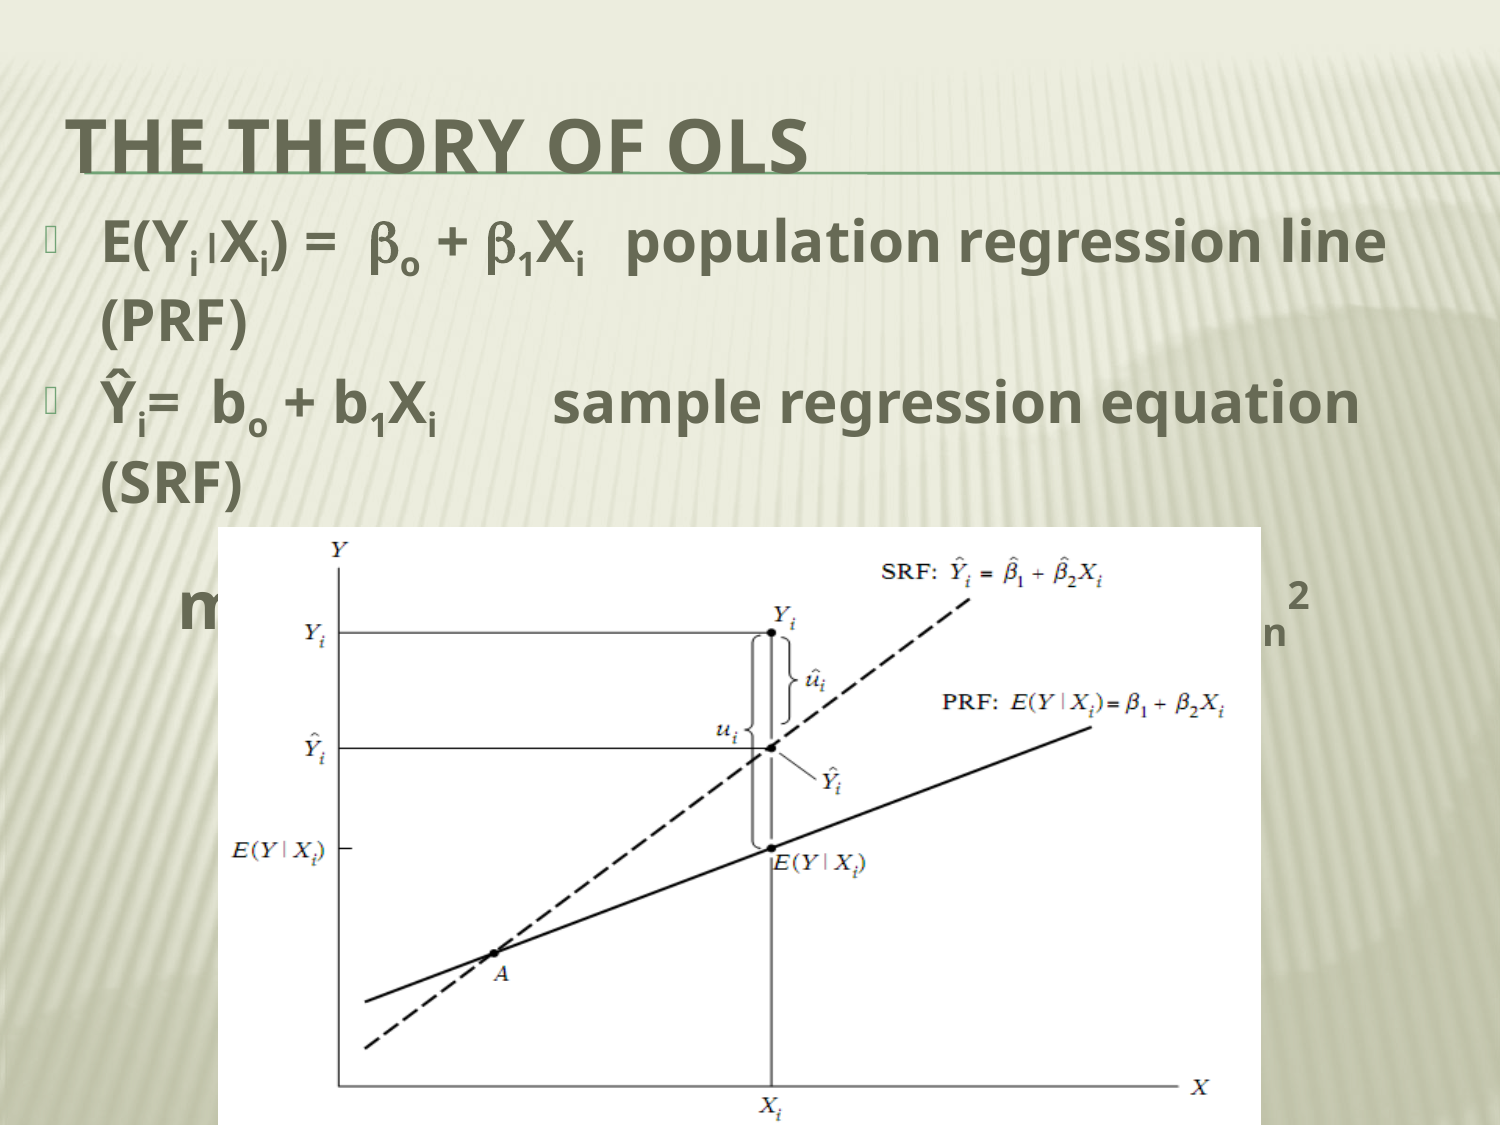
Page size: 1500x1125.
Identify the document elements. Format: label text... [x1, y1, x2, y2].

title The Theory of OLS [50, 75, 1475, 196]
picture [218, 526, 1261, 1125]
list E(YiXi) = o + 1Xi population regression line (PRF) Ŷi= bo + b1Xi sample regression equation (SRF) min  ei2 = e12 + e22 + e32 +.........+ en2 [29, 196, 1475, 998]
